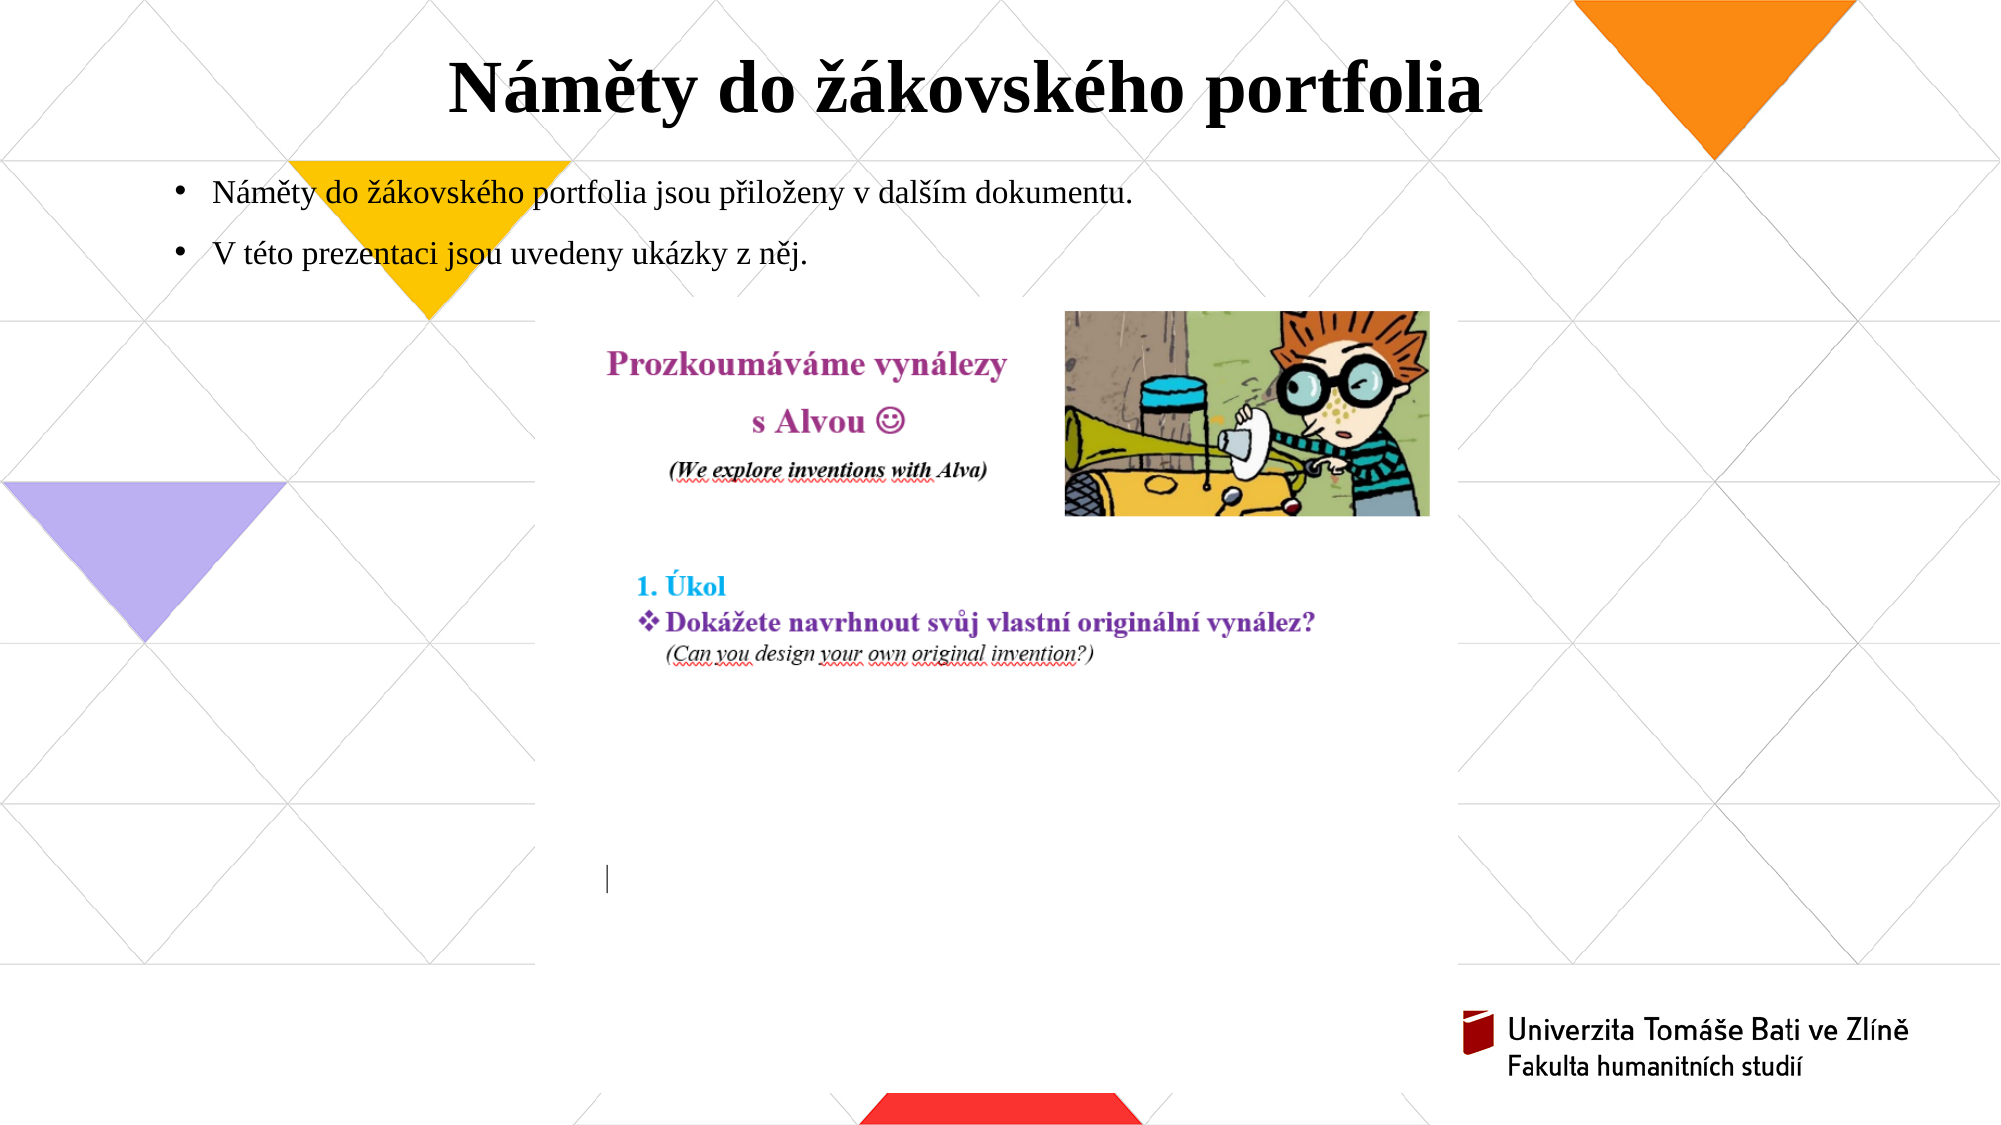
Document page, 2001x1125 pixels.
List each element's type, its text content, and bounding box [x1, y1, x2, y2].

picture [0, 0, 2001, 1125]
title Náměty do žákovského portfolia [290, 0, 1643, 162]
list Náměty do žákovského portfolia jsou přiloženy v dalším dokumentu. V této prezentaci jsou uvedeny ukázky z něj. [159, 162, 1868, 1093]
